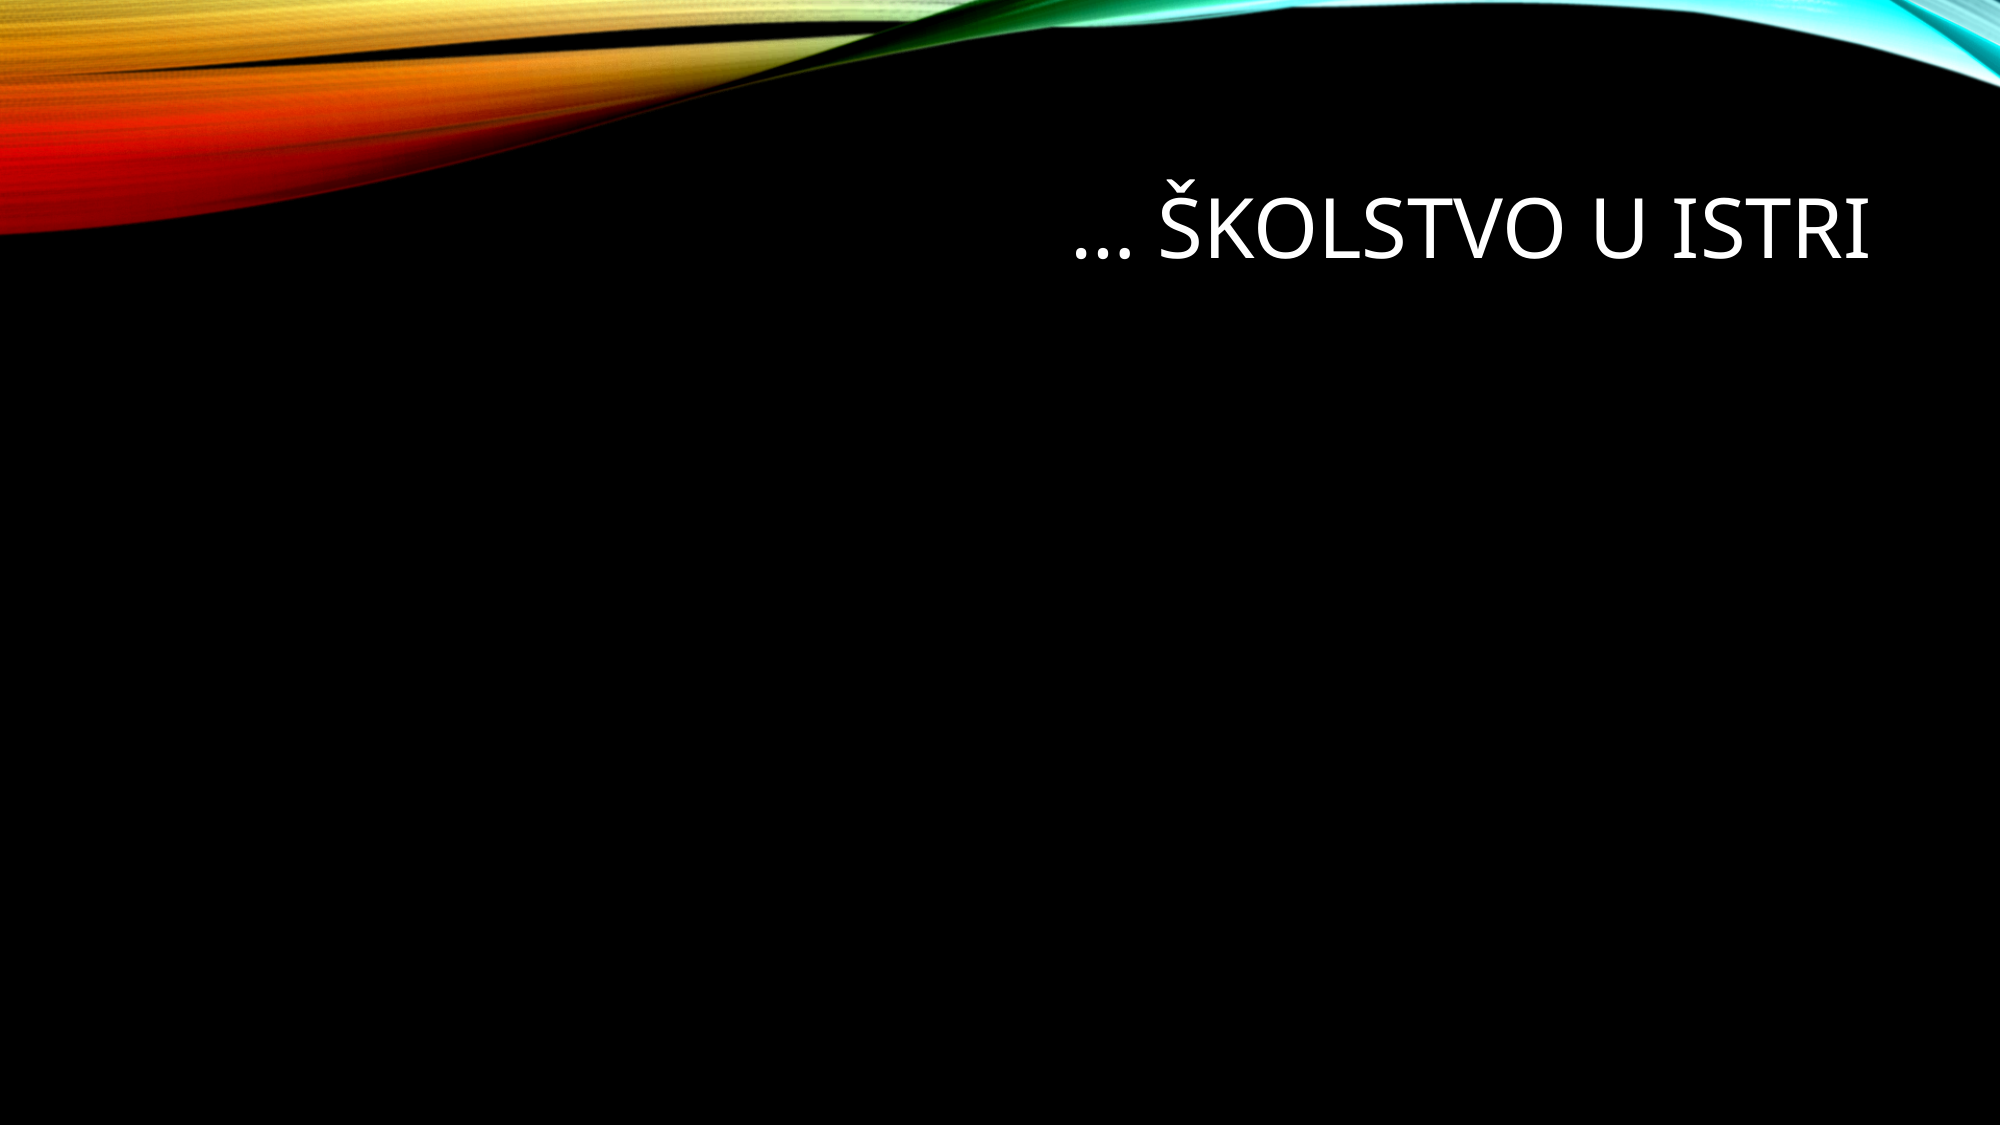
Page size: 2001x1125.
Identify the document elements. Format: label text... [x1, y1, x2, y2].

picture [0, 0, 2000, 237]
title … školstvo u Istri [474, 125, 1888, 338]
